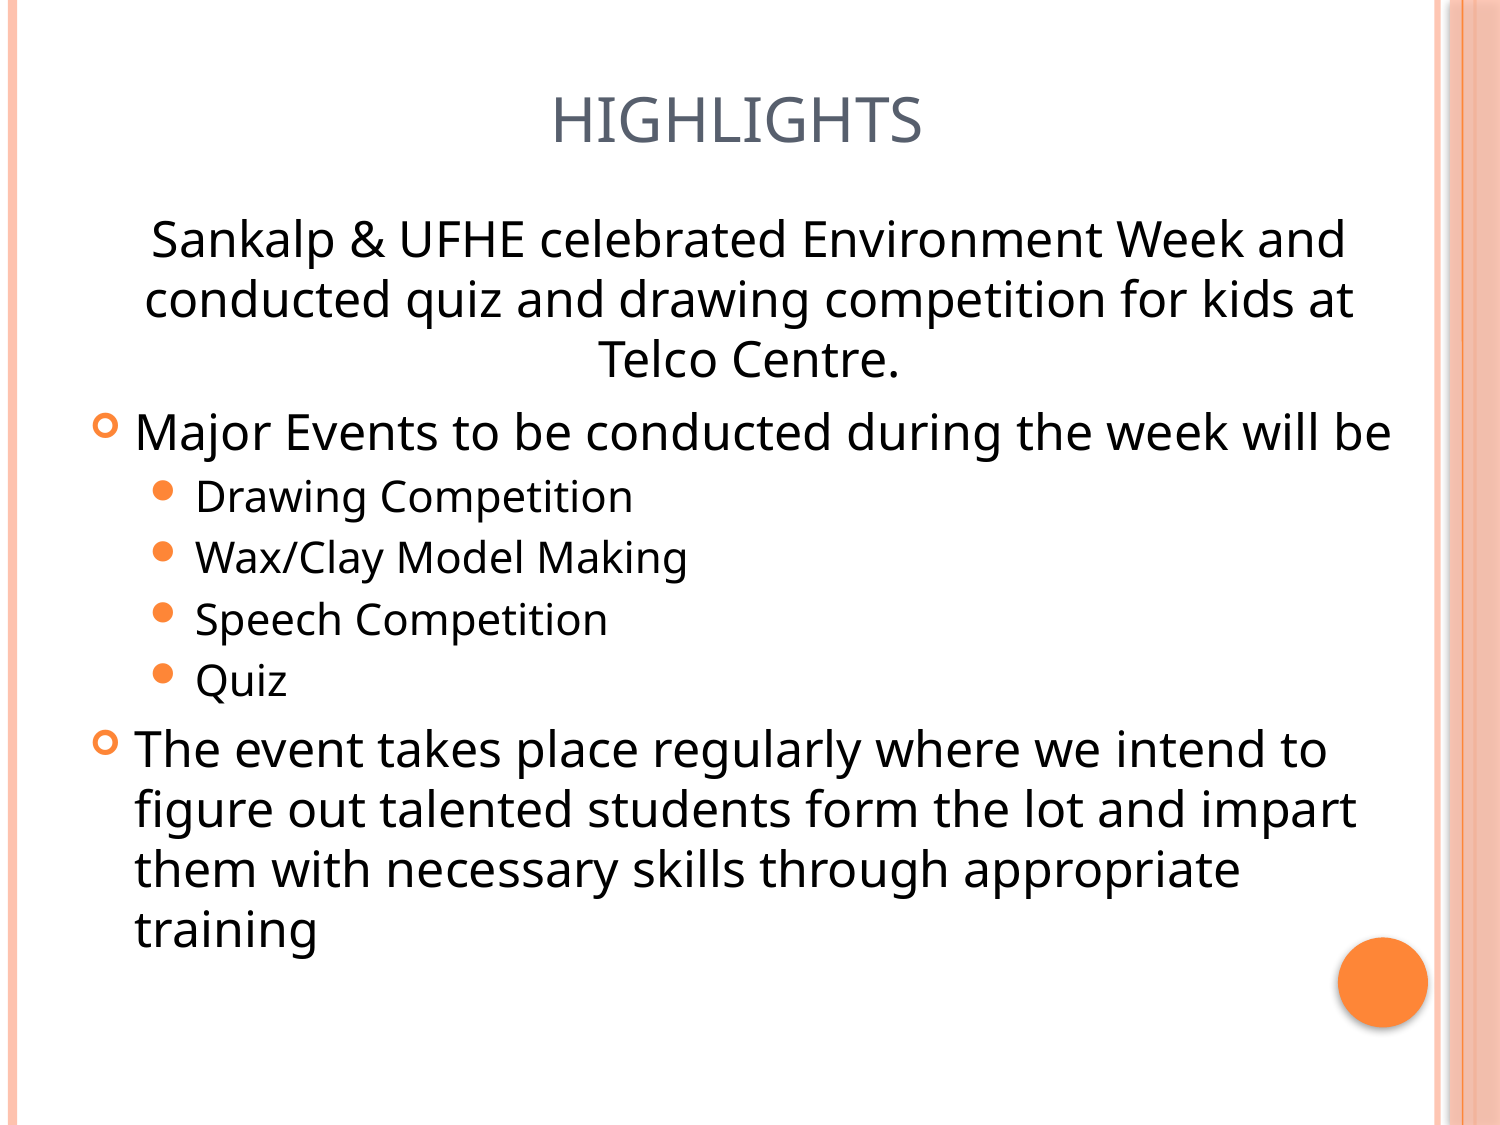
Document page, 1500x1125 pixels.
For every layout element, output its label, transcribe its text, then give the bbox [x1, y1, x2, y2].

title HIGHLIGHTS [62, 24, 1413, 163]
list Sankalp & UFHE celebrated Environment Week and conducted quiz and drawing competition for kids at Telco Centre. Major Events to be conducted during the week will be Drawing Competition Wax/Clay Model Making Speech Competition Quiz The event takes place regularly where we intend to figure out talented students form the lot and impart them with necessary skills through appropriate training [75, 200, 1425, 1005]
